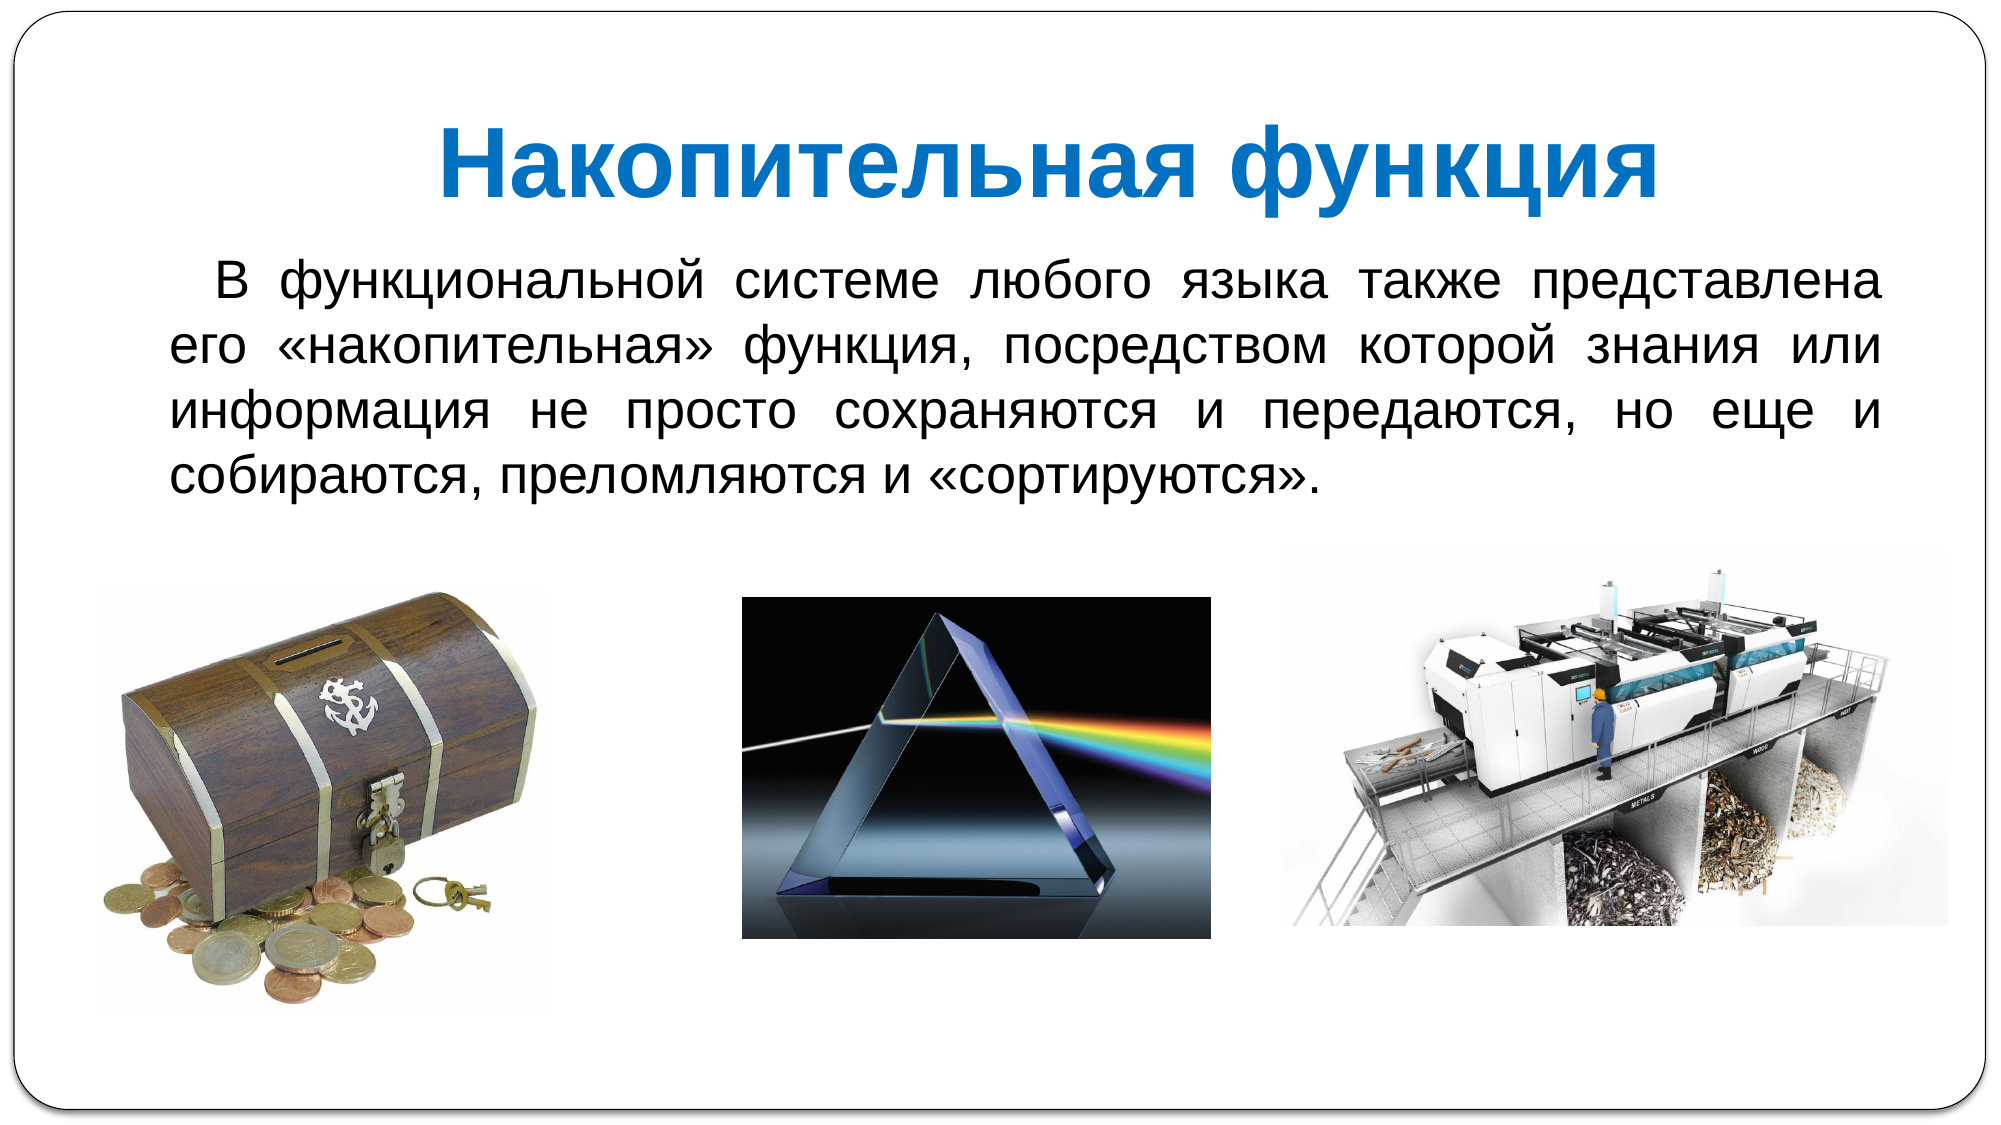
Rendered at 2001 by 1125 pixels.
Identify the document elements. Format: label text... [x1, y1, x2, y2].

list В функциональной системе любого языка также представлена его «накопительная» функция, посредством которой знания или информация не просто сохраняются и передаются, но еще и собираются, преломляются и «сортируются». [109, 237, 1900, 988]
picture [1280, 550, 1949, 926]
picture [741, 597, 1212, 939]
title Накопительная функция [200, 45, 1900, 233]
picture [97, 585, 545, 1016]
